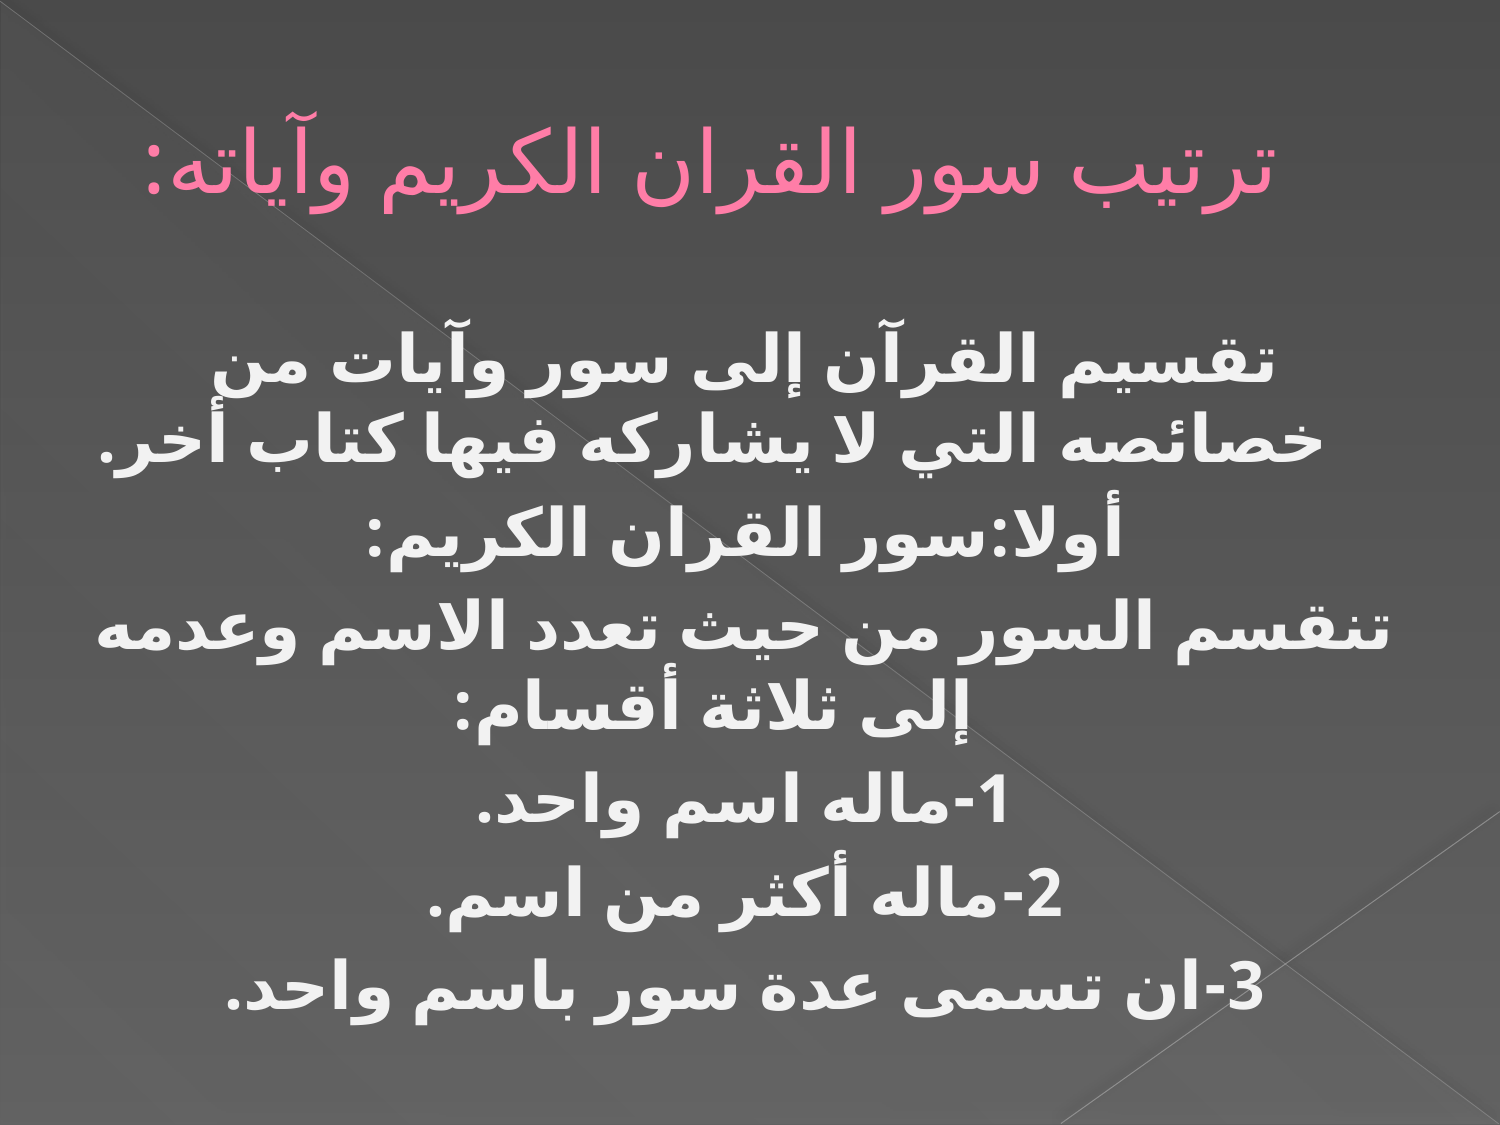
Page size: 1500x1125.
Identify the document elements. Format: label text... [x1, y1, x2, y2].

title ترتيب سور القران الكريم وآياته: [75, 43, 1425, 274]
list تقسيم القرآن إلى سور وآيات من خصائصه التي لا يشاركه فيها كتاب أخر. أولا:سور القران الكريم: تنقسم السور من حيث تعدد الاسم وعدمه إلى ثلاثة أقسام: 1-ماله اسم واحد. 2-ماله أكثر من اسم. 3-ان تسمى عدة سور باسم واحد. [75, 308, 1425, 1059]
